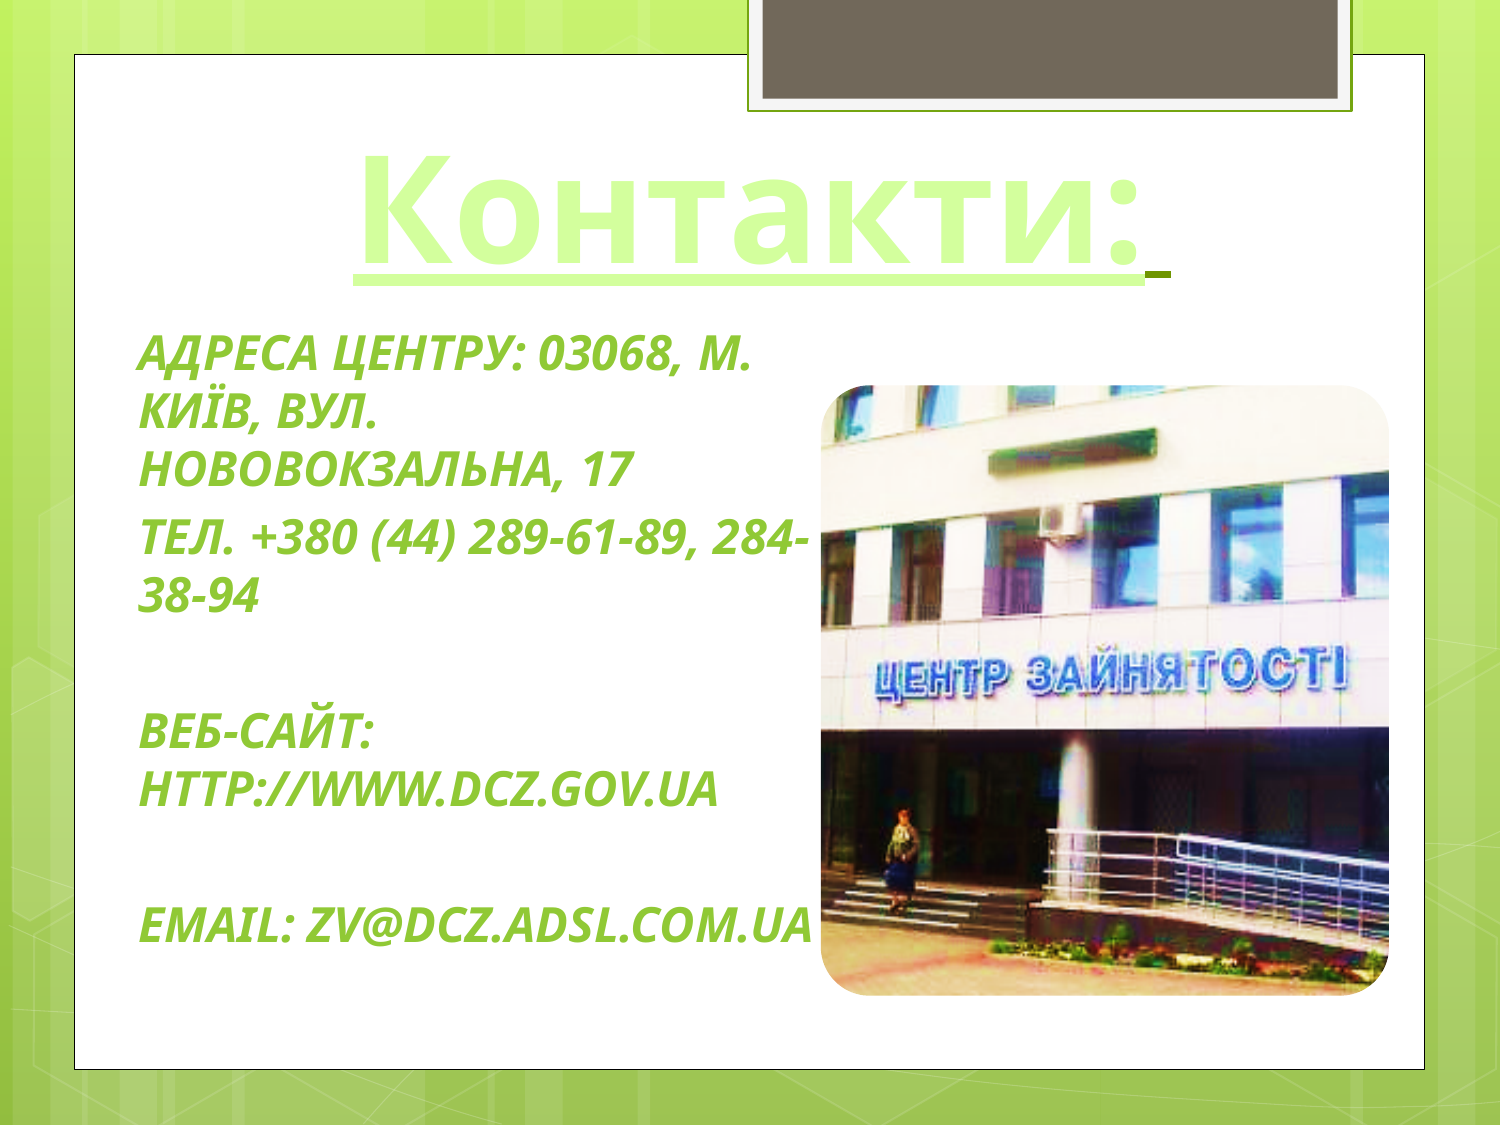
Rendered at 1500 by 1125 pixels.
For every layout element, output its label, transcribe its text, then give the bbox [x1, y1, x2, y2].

title Контакти: [265, 101, 1258, 383]
picture [820, 385, 1390, 996]
list Адреса центру: 03068, м. Київ, вул. Нововокзальна, 17 тел. +380 (44) 289-61-89, 284-38-94 Веб-сайт: http://www.dcz.gov.ua Email: zv@dcz.adsl.com.ua [112, 314, 833, 1024]
